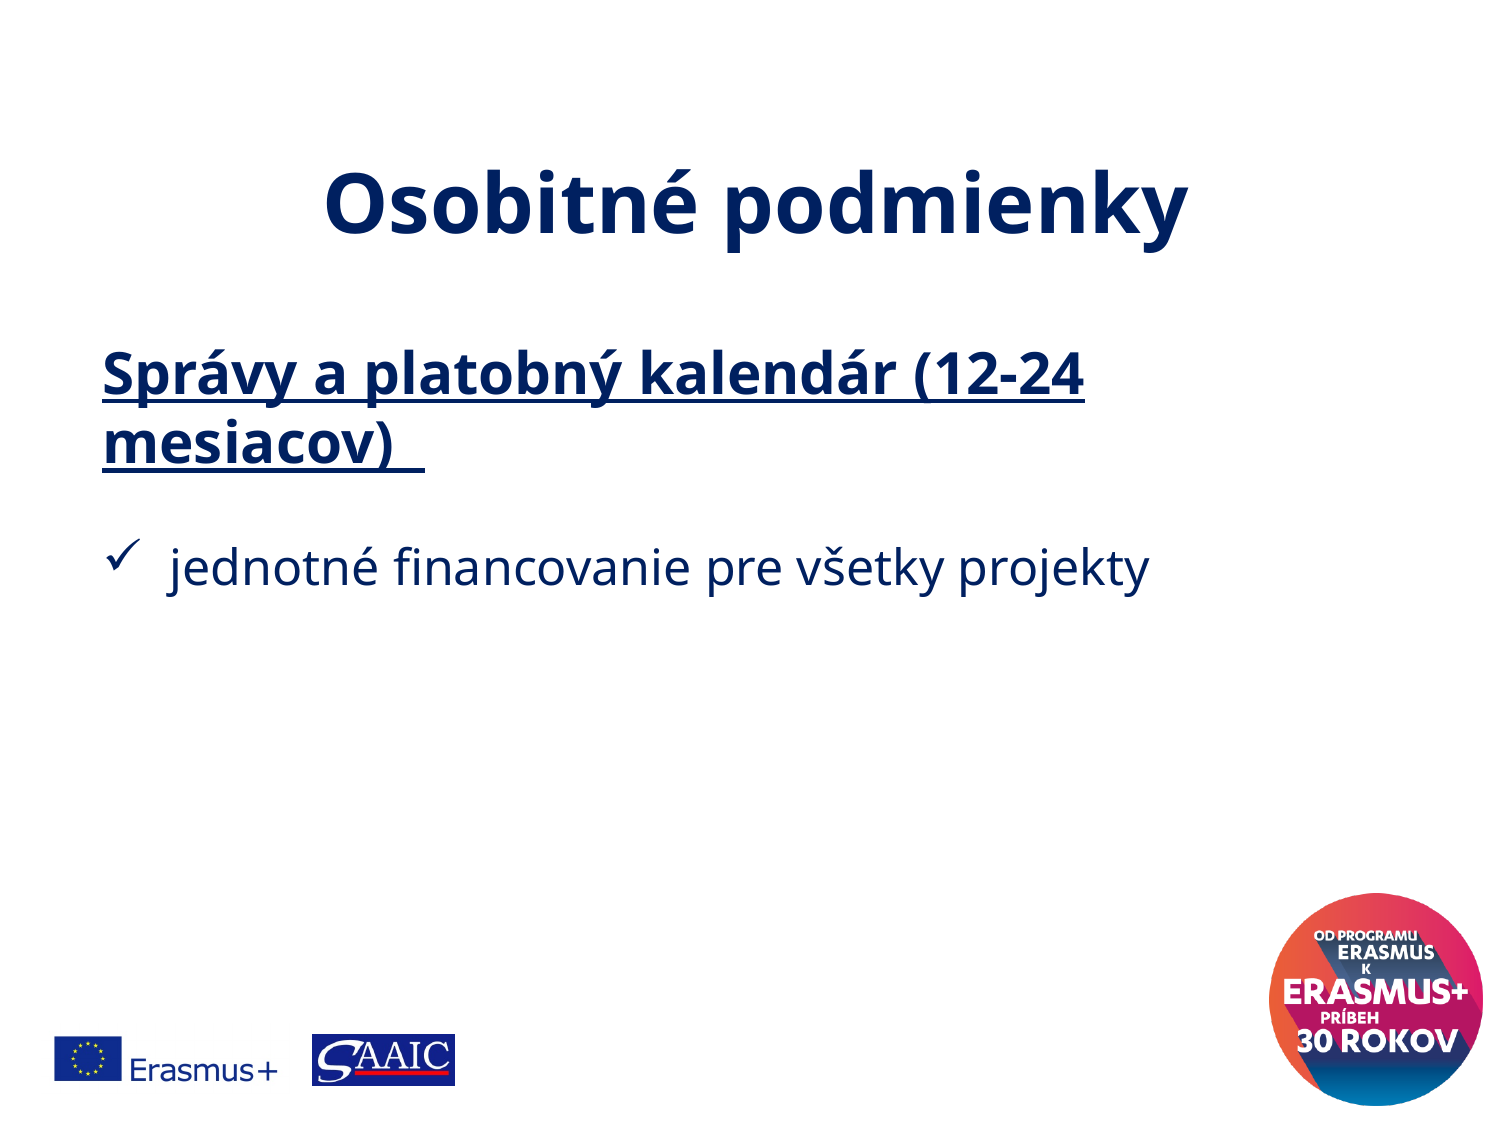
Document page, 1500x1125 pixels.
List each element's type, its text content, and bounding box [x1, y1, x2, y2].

text_box Osobitné podmienky [43, 143, 1468, 258]
picture [312, 1034, 455, 1086]
picture [1269, 893, 1483, 1106]
picture [41, 1023, 290, 1094]
text_box Správy a platobný kalendár (12-24 mesiacov) jednotné financovanie pre všetky projekty [87, 328, 1406, 604]
